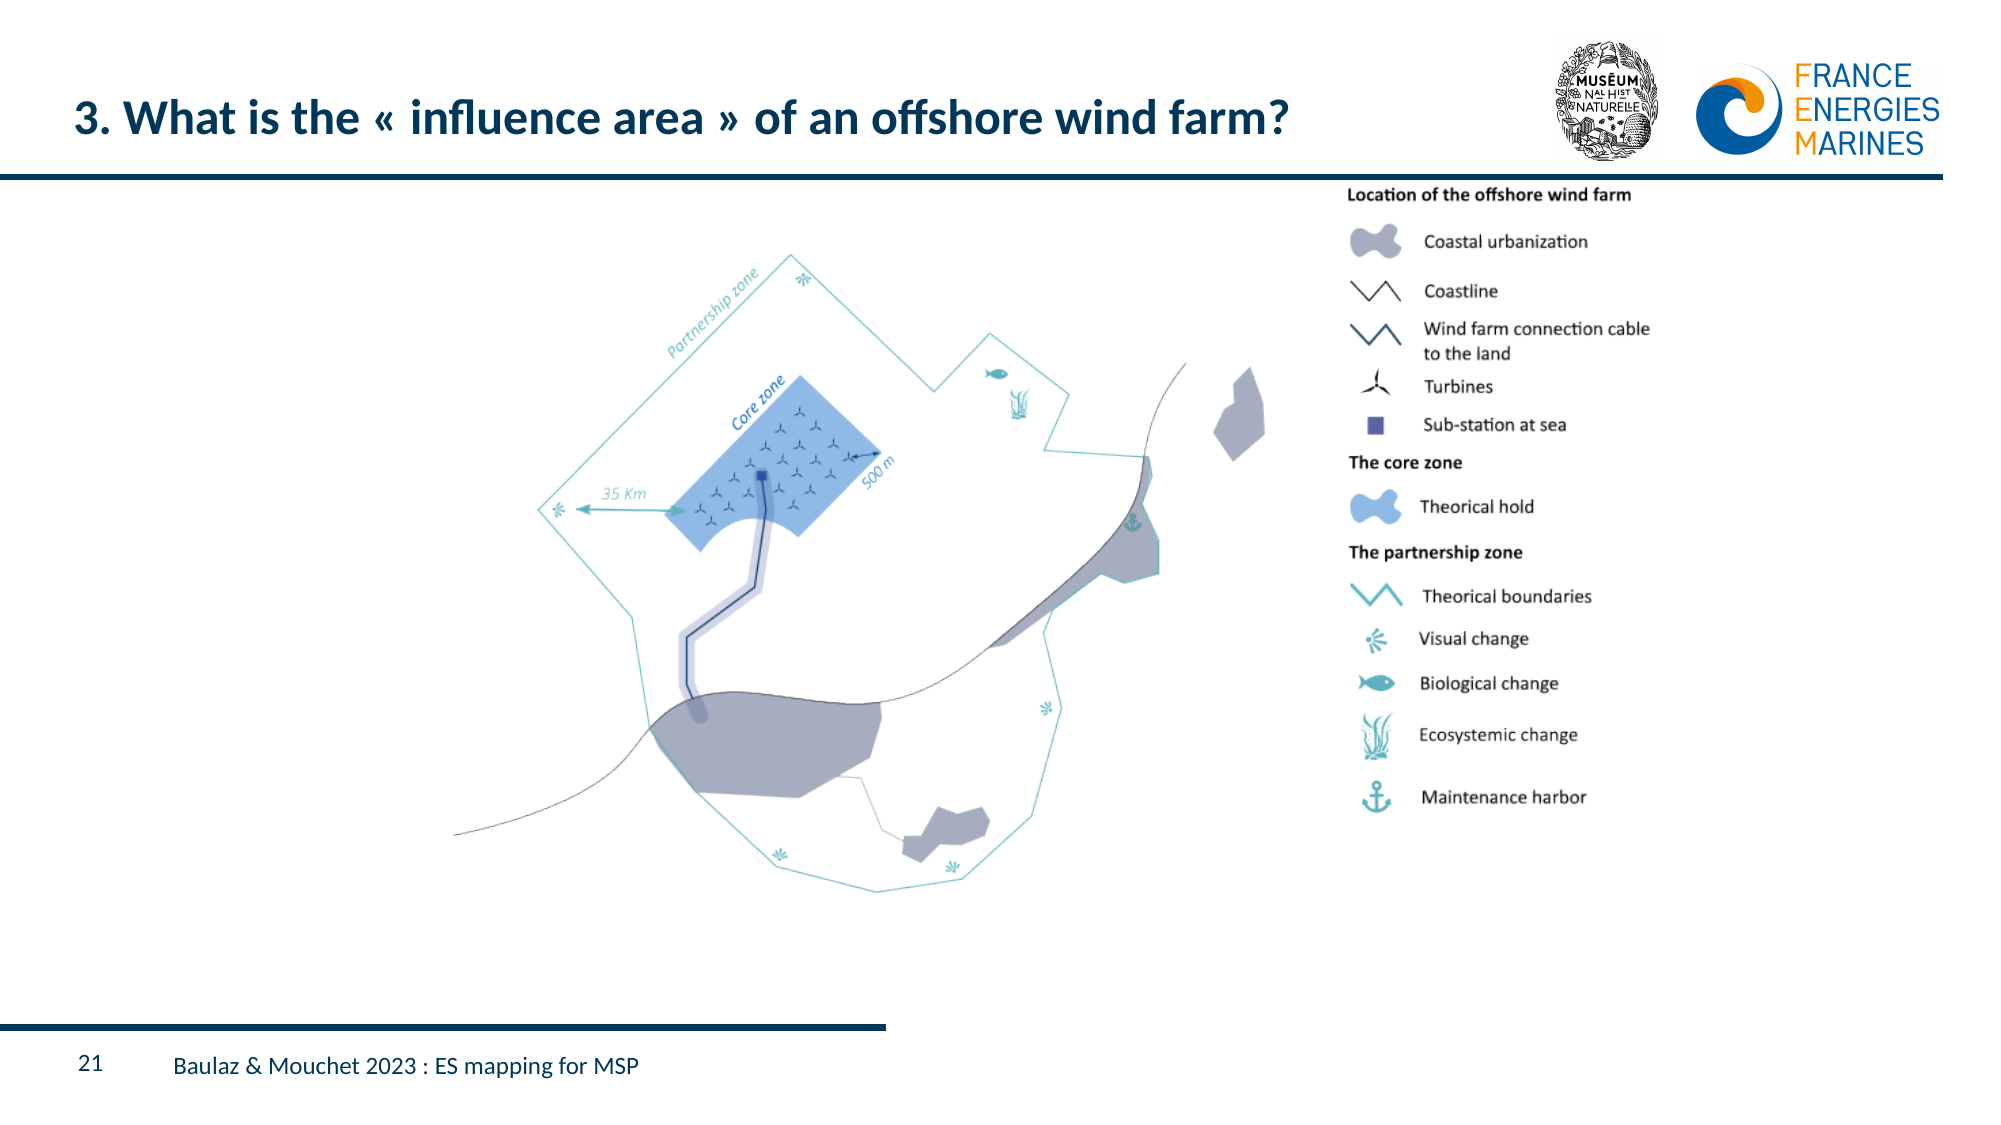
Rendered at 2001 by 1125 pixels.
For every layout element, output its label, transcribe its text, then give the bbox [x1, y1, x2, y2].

picture [1552, 37, 1663, 166]
title 3. What is the « influence area » of an offshore wind farm? [58, 60, 1649, 177]
picture [1696, 63, 1943, 155]
picture [374, 176, 1665, 1009]
slide_number 21 [63, 1038, 142, 1103]
footer Baulaz & Mouchet 2023 : ES mapping for MSP [158, 1042, 878, 1103]
